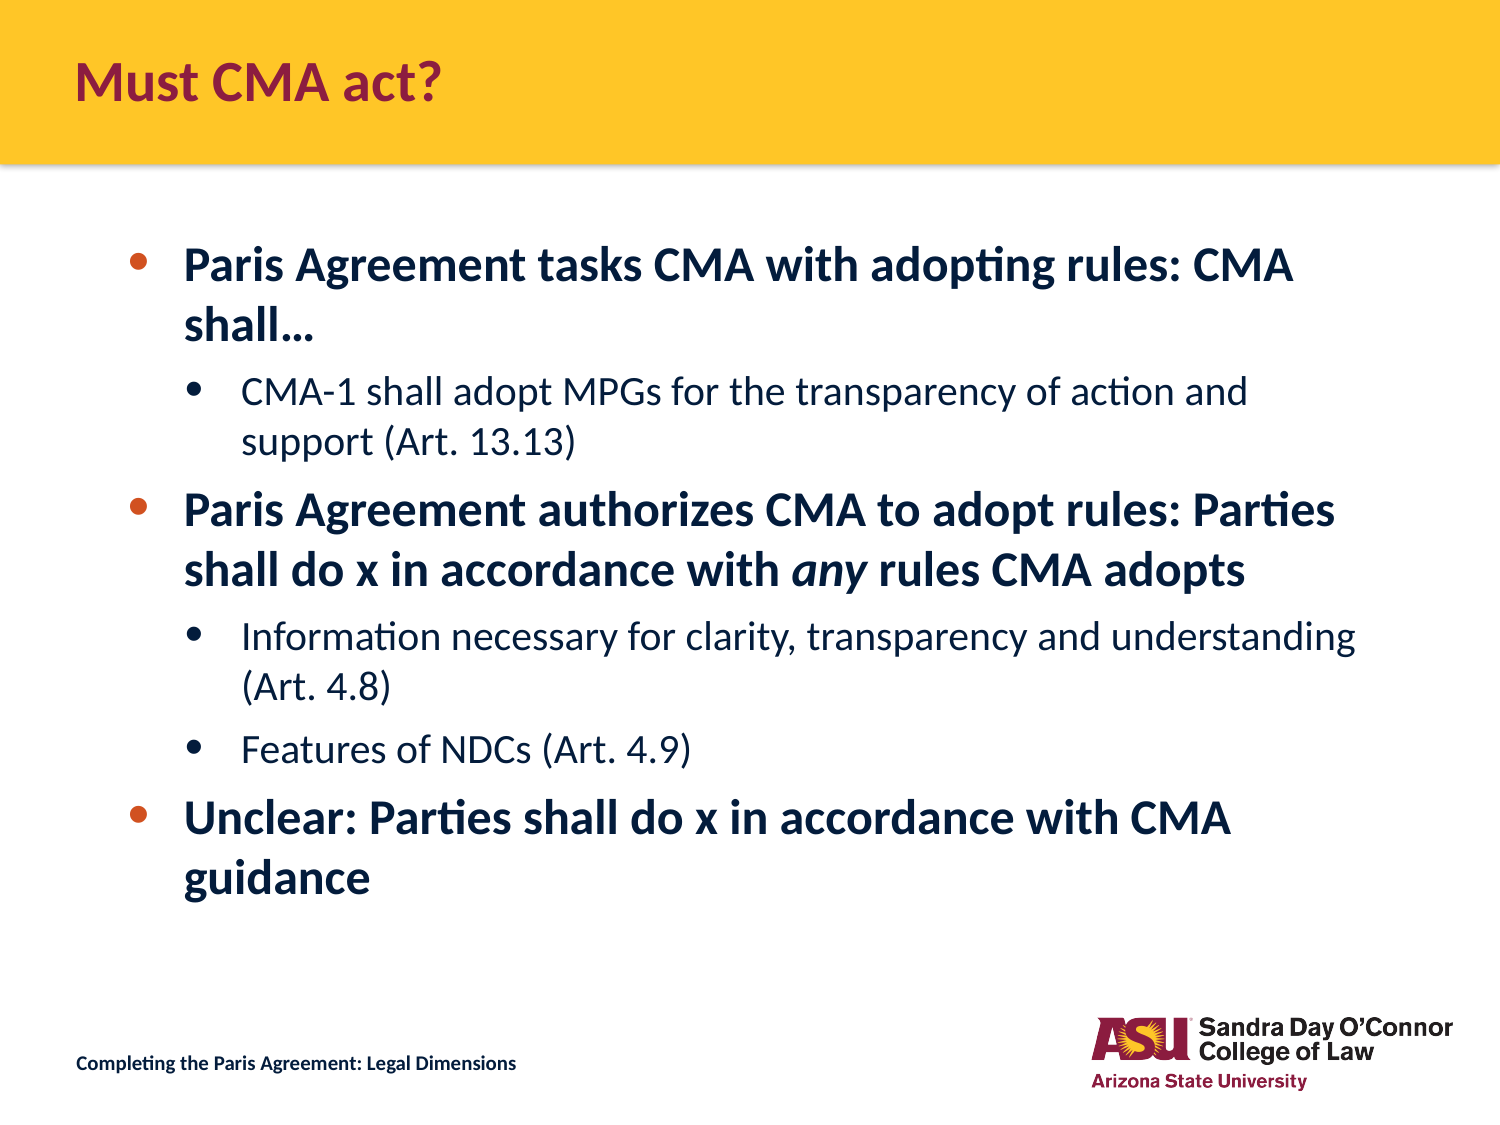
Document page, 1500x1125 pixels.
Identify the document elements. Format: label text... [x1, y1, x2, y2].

title Must CMA act? [59, 13, 1196, 144]
list Paris Agreement tasks CMA with adopting rules: CMA shall… CMA-1 shall adopt MPGs for the transparency of action and support (Art. 13.13) Paris Agreement authorizes CMA to adopt rules: Parties shall do x in accordance with any rules CMA adopts Information necessary for clarity, transparency and understanding (Art. 4.8) Features of NDCs (Art. 4.9) Unclear: Parties shall do x in accordance with CMA guidance [112, 223, 1388, 1005]
footer Completing the Paris Agreement: Legal Dimensions [61, 1042, 852, 1083]
picture [1070, 996, 1474, 1109]
